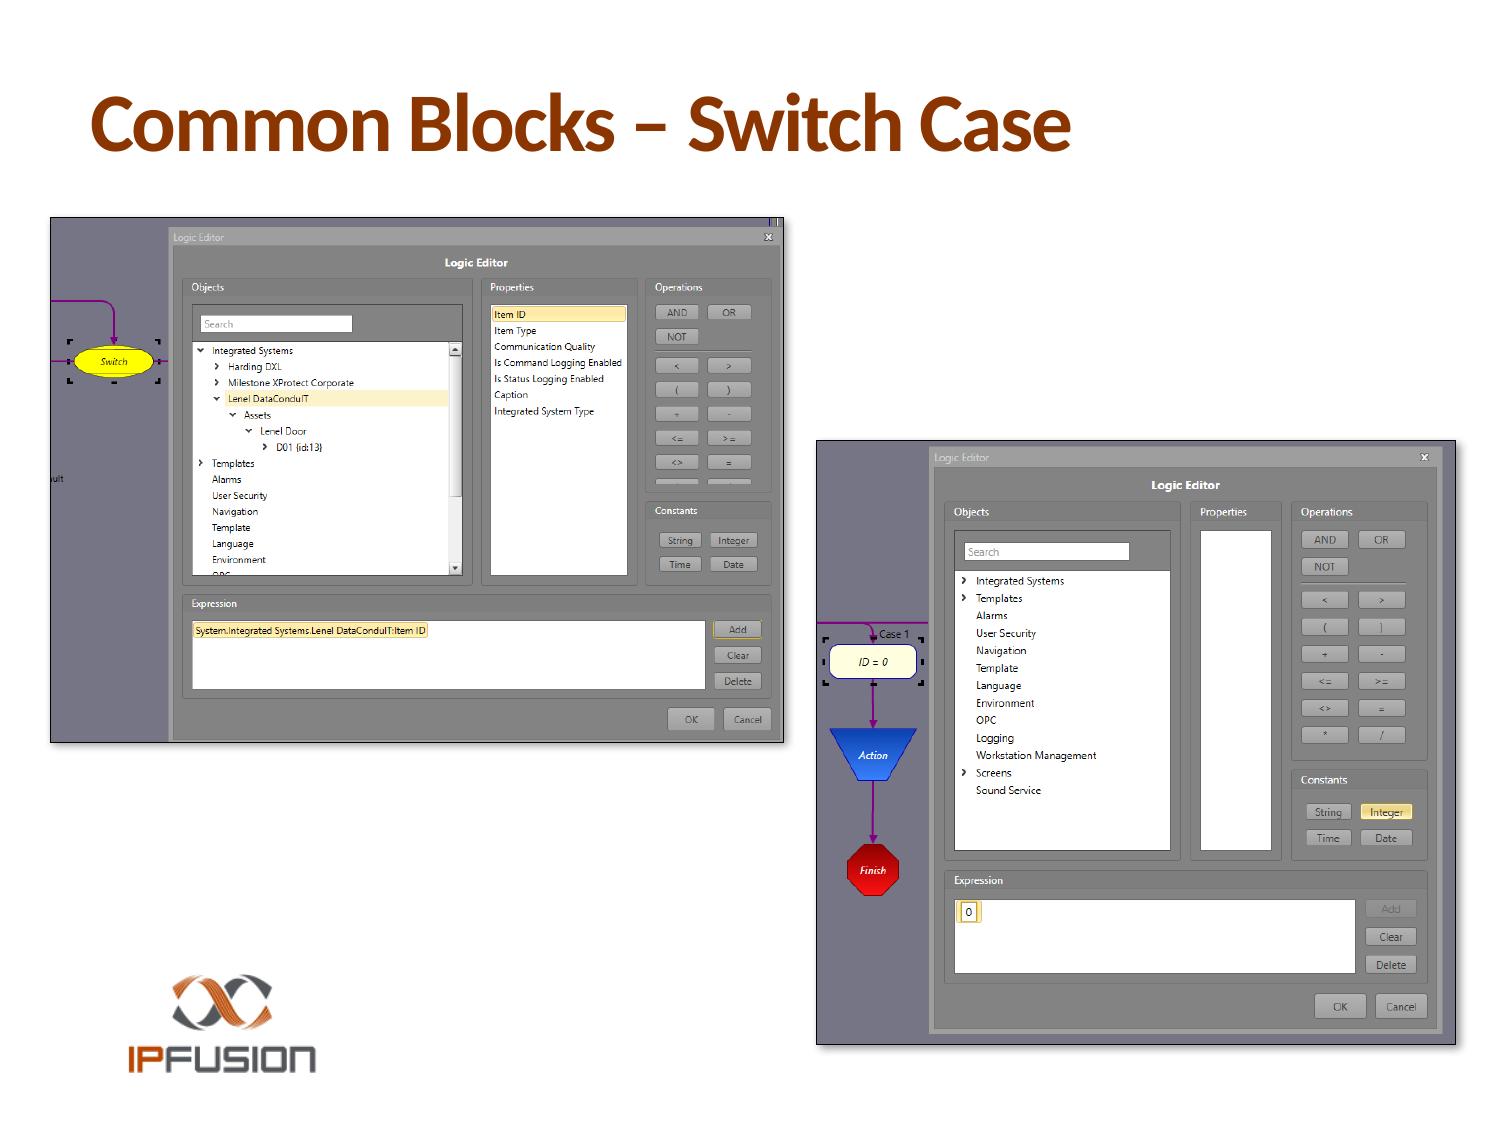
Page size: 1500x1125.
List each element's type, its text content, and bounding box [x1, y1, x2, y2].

picture [815, 439, 1457, 1045]
picture [112, 974, 332, 1073]
picture [49, 216, 784, 743]
title Common Blocks – Switch Case [75, 35, 1425, 200]
